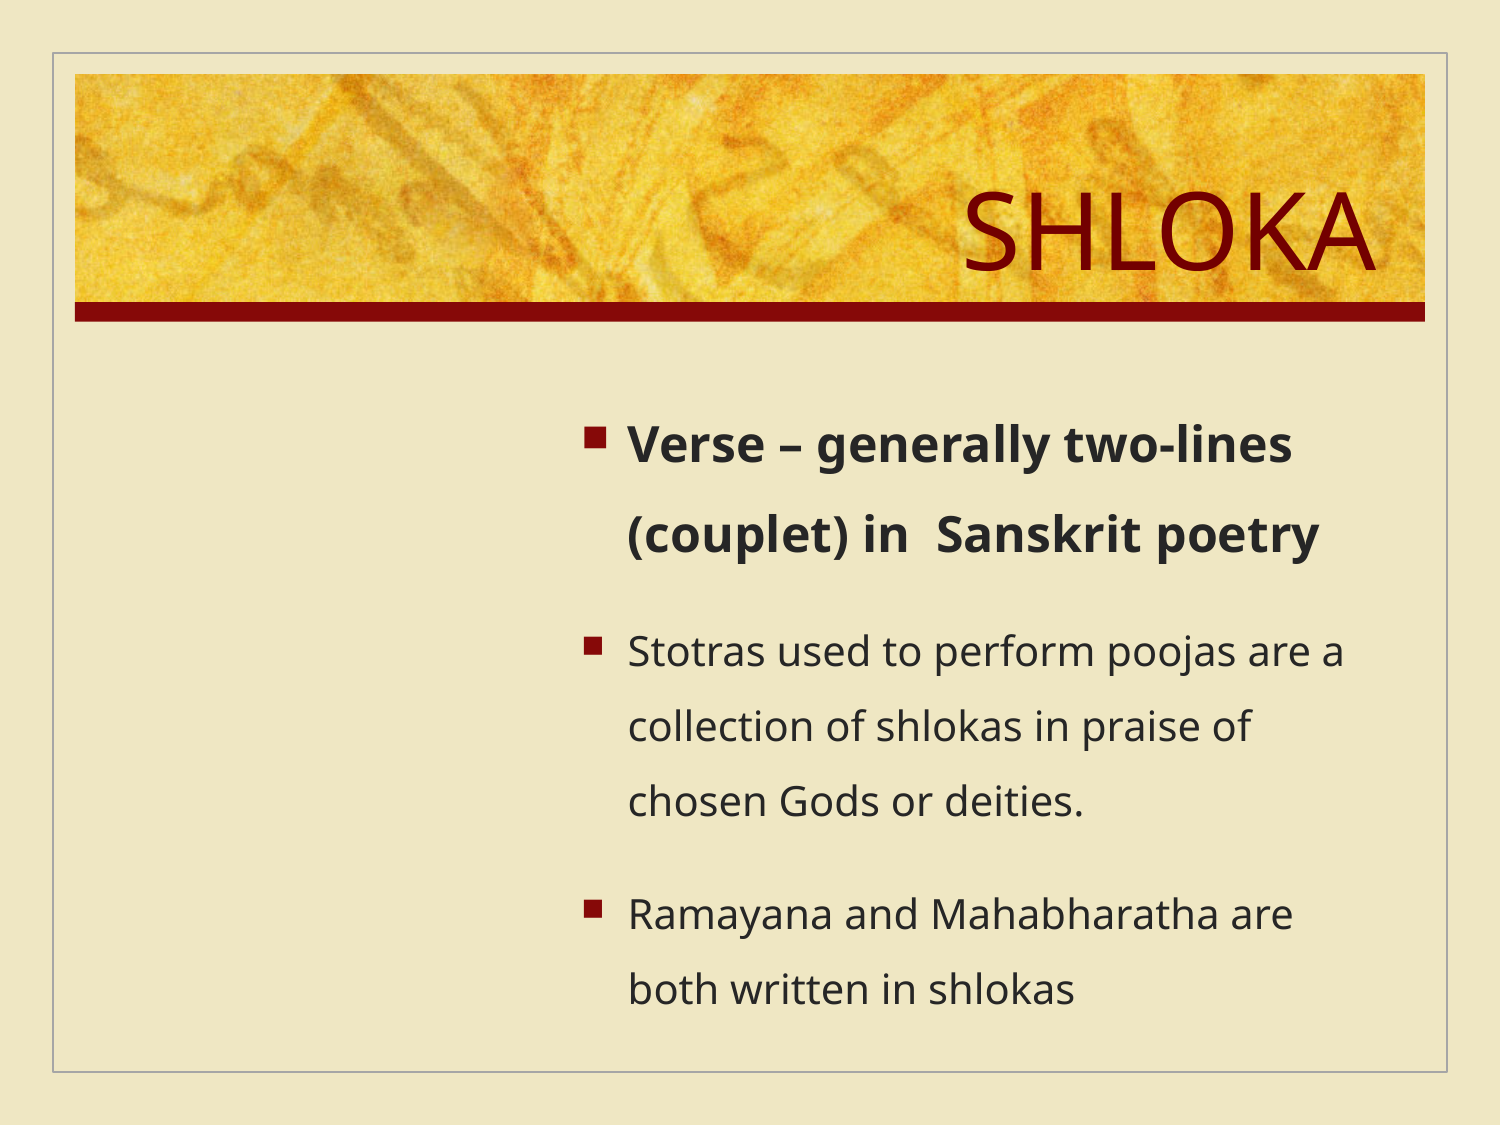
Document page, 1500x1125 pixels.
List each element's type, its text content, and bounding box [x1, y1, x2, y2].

title SHLOKA [108, 74, 1392, 292]
picture [75, 74, 1425, 302]
list Verse – generally two-lines (couplet) in Sanskrit poetry Stotras used to perform poojas are a collection of shlokas in praise of chosen Gods or deities. Ramayana and Mahabharatha are both written in shlokas [566, 374, 1392, 1006]
